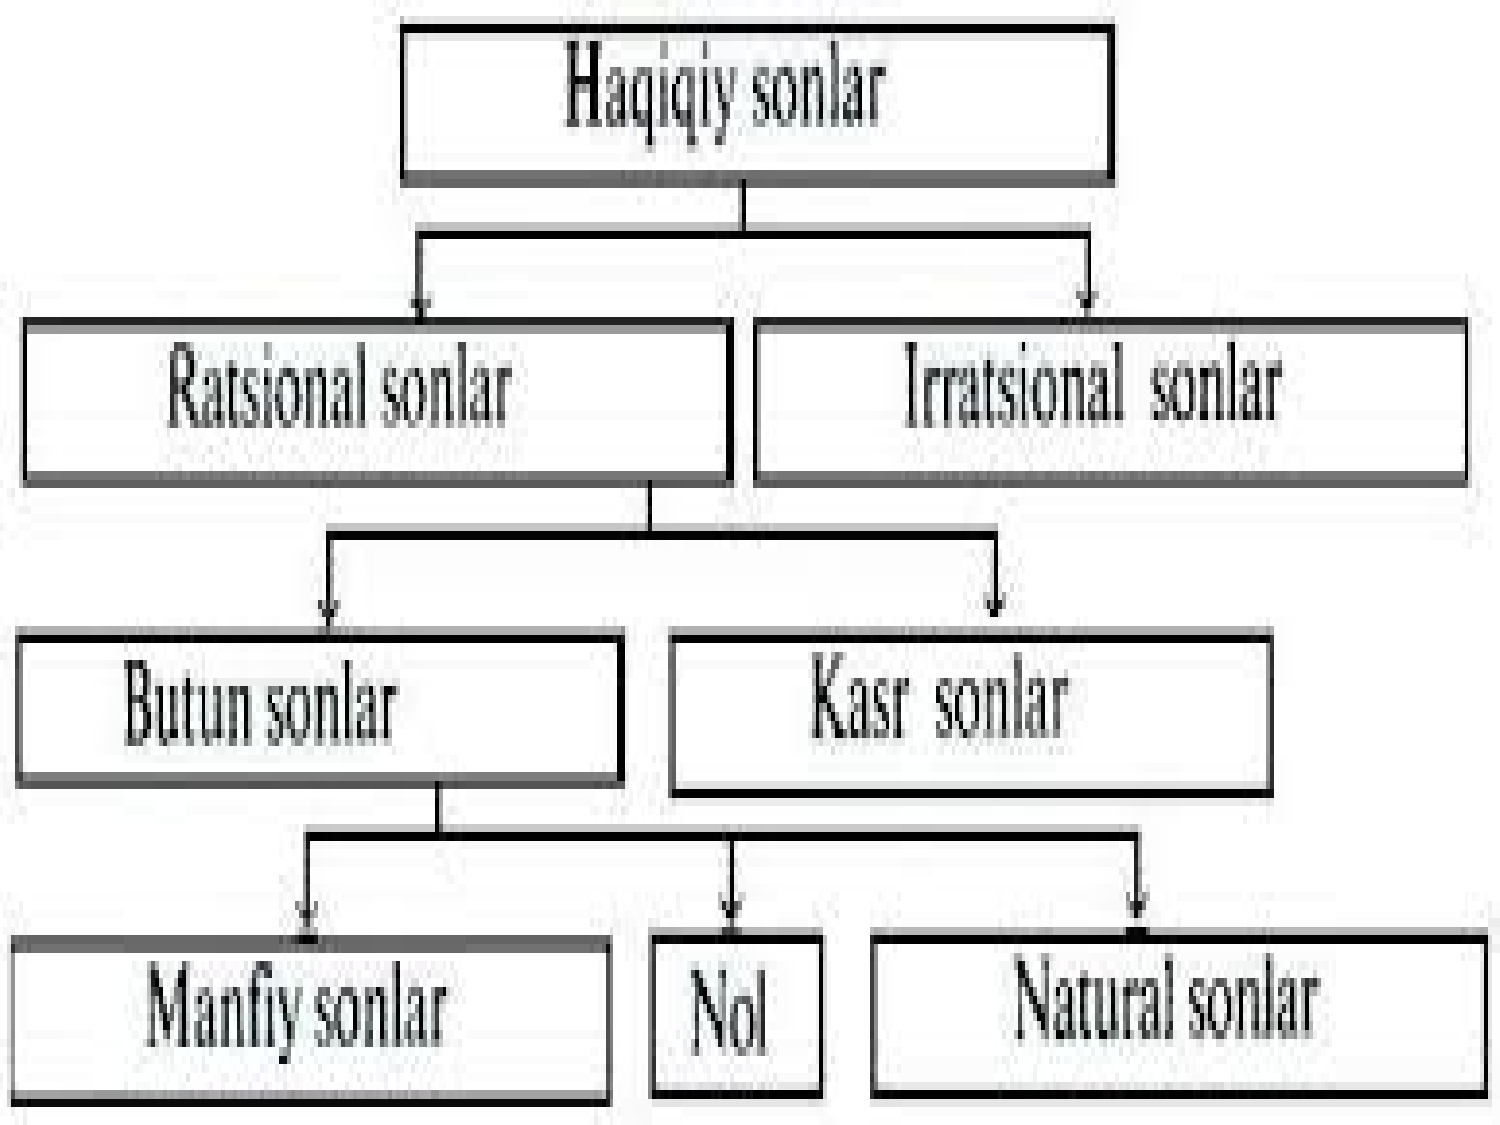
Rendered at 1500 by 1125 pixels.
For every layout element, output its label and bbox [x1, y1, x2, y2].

list [0, 0, 1500, 1125]
